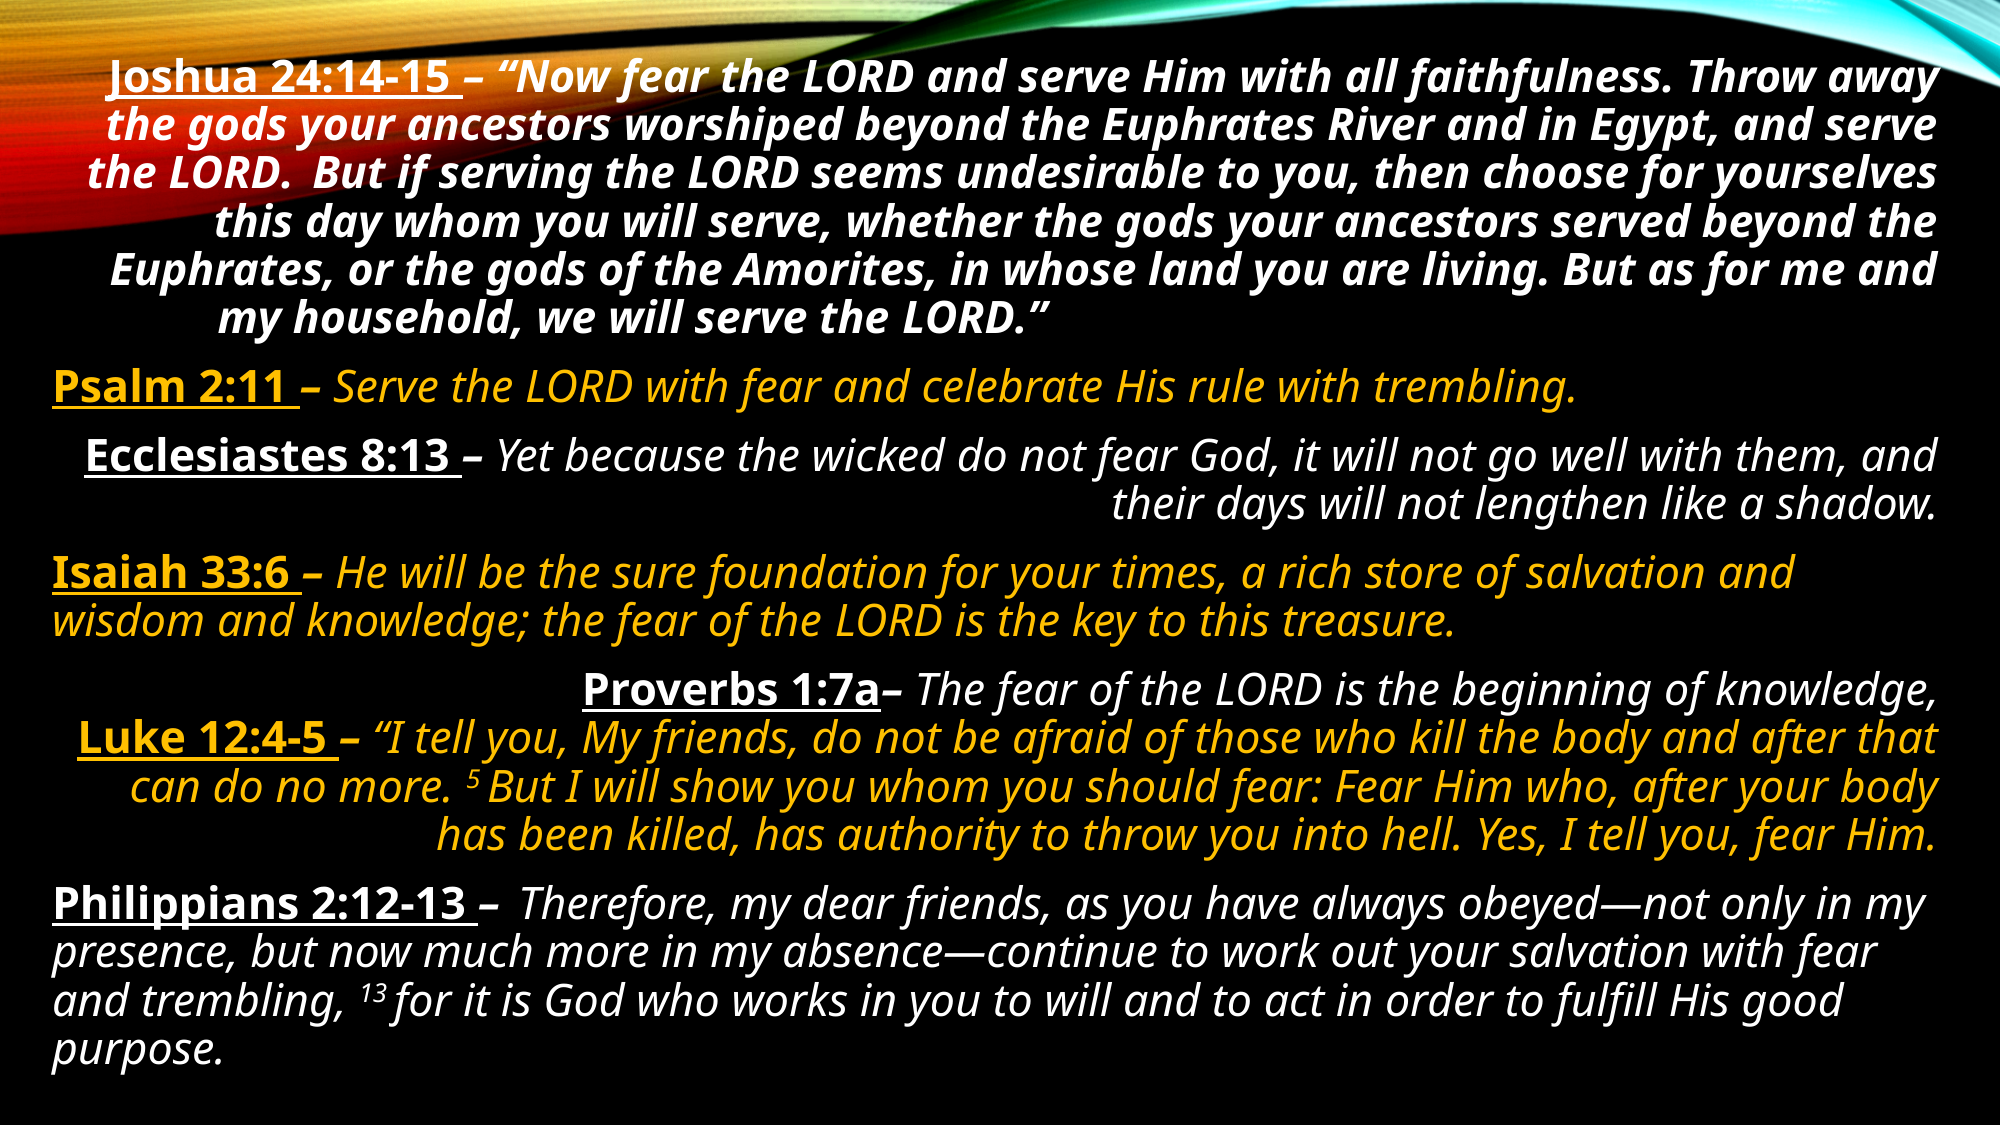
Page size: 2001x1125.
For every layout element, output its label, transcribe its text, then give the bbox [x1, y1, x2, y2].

list Joshua 24:14-15 – “Now fear the Lord and serve Him with all faithfulness. Throw away the gods your ancestors worshiped beyond the Euphrates River and in Egypt, and serve the Lord. But if serving the Lord seems undesirable to you, then choose for yourselves this day whom you will serve, whether the gods your ancestors served beyond the Euphrates, or the gods of the Amorites, in whose land you are living. But as for me and my household, we will serve the Lord.” Psalm 2:11 – Serve the Lord with fear and celebrate His rule with trembling. Ecclesiastes 8:13 – Yet because the wicked do not fear God, it will not go well with them, and their days will not lengthen like a shadow. Isaiah 33:6 – He will be the sure foundation for your times, a rich store of salvation and wisdom and knowledge; the fear of the Lord is the key to this treasure. Proverbs 1:7a– The fear of the Lord is the beginning of knowledge, Luke 12:4-5 – “I tell you, My friends, do not be afraid of those who kill the body and after that can do no more. 5 But I will show you whom you should fear: Fear Him who, after your body has been killed, has authority to throw you into hell. Yes, I tell you, fear Him. Philippians 2:12-13 – Therefore, my dear friends, as you have always obeyed—not only in my presence, but now much more in my absence—continue to work out your salvation with fear and trembling, 13 for it is God who works in you to will and to act in order to fulfill His good purpose. [37, 45, 1956, 1125]
picture [0, 0, 2000, 237]
